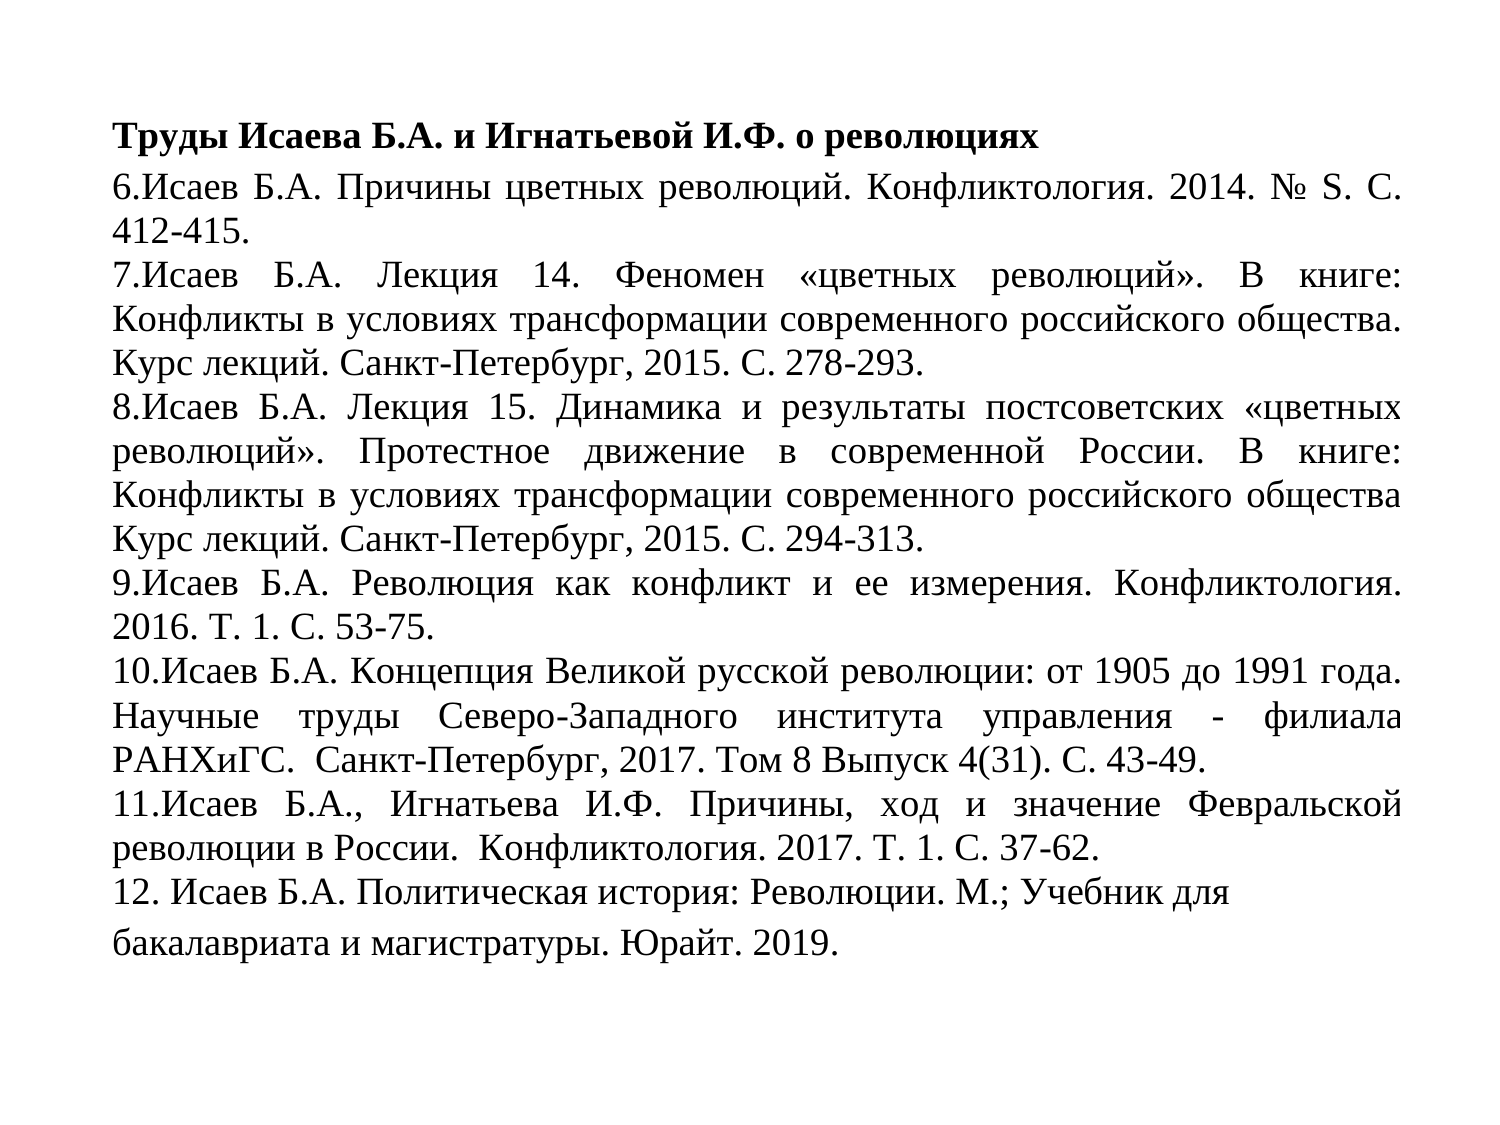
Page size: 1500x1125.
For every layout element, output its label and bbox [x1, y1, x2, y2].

picture [111, 113, 1400, 1000]
